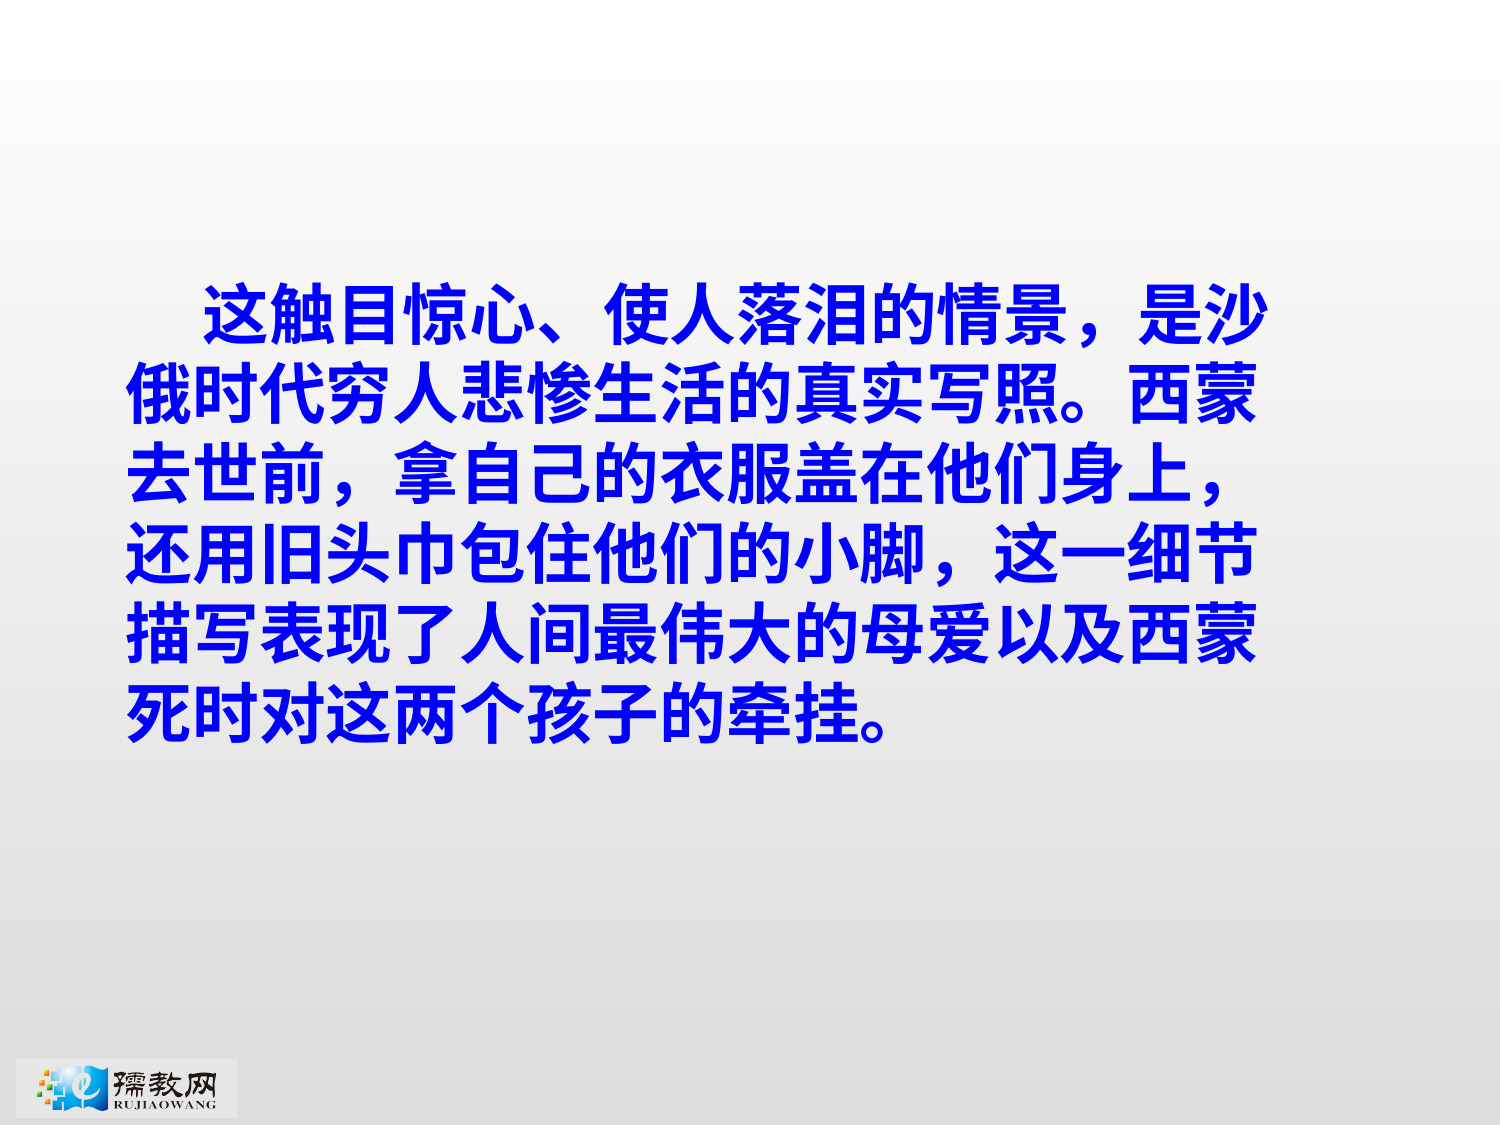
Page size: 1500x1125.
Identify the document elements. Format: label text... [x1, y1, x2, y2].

text_box 这触目惊心、使人落泪的情景，是沙俄时代穷人悲惨生活的真实写照。西蒙去世前，拿自己的衣服盖在他们身上，还用旧头巾包住他们的小脚，这一细节描写表现了人间最伟大的母爱以及西蒙死时对这两个孩子的牵挂。 [110, 265, 1337, 760]
picture [16, 1059, 237, 1118]
